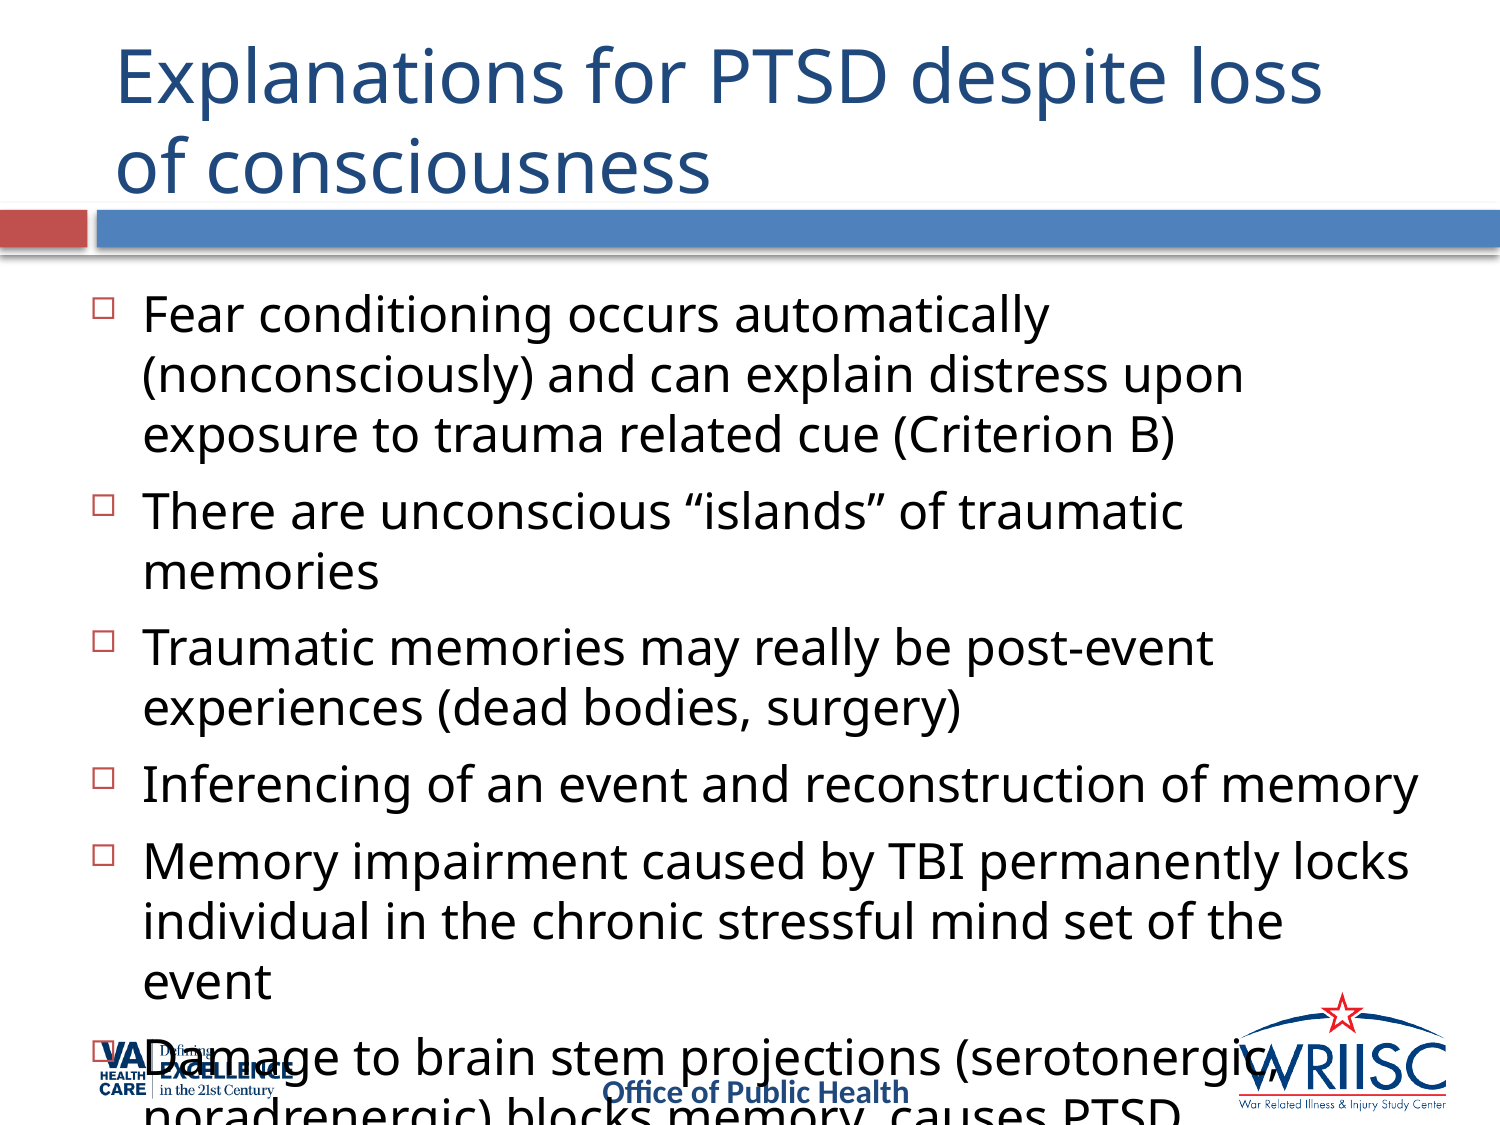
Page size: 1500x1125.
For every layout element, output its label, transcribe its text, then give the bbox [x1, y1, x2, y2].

picture [1234, 989, 1450, 1113]
list Fear conditioning occurs automatically (nonconsciously) and can explain distress upon exposure to trauma related cue (Criterion B) There are unconscious “islands” of traumatic memories Traumatic memories may really be post-event experiences (dead bodies, surgery) Inferencing of an event and reconstruction of memory Memory impairment caused by TBI permanently locks individual in the chronic stressful mind set of the event Damage to brain stem projections (serotonergic, noradrenergic) blocks memory, causes PTSD [74, 274, 1439, 1051]
picture [0, 935, 350, 1125]
title Explanations for PTSD despite loss of consciousness [99, 24, 1426, 213]
picture [95, 1051, 112, 1060]
